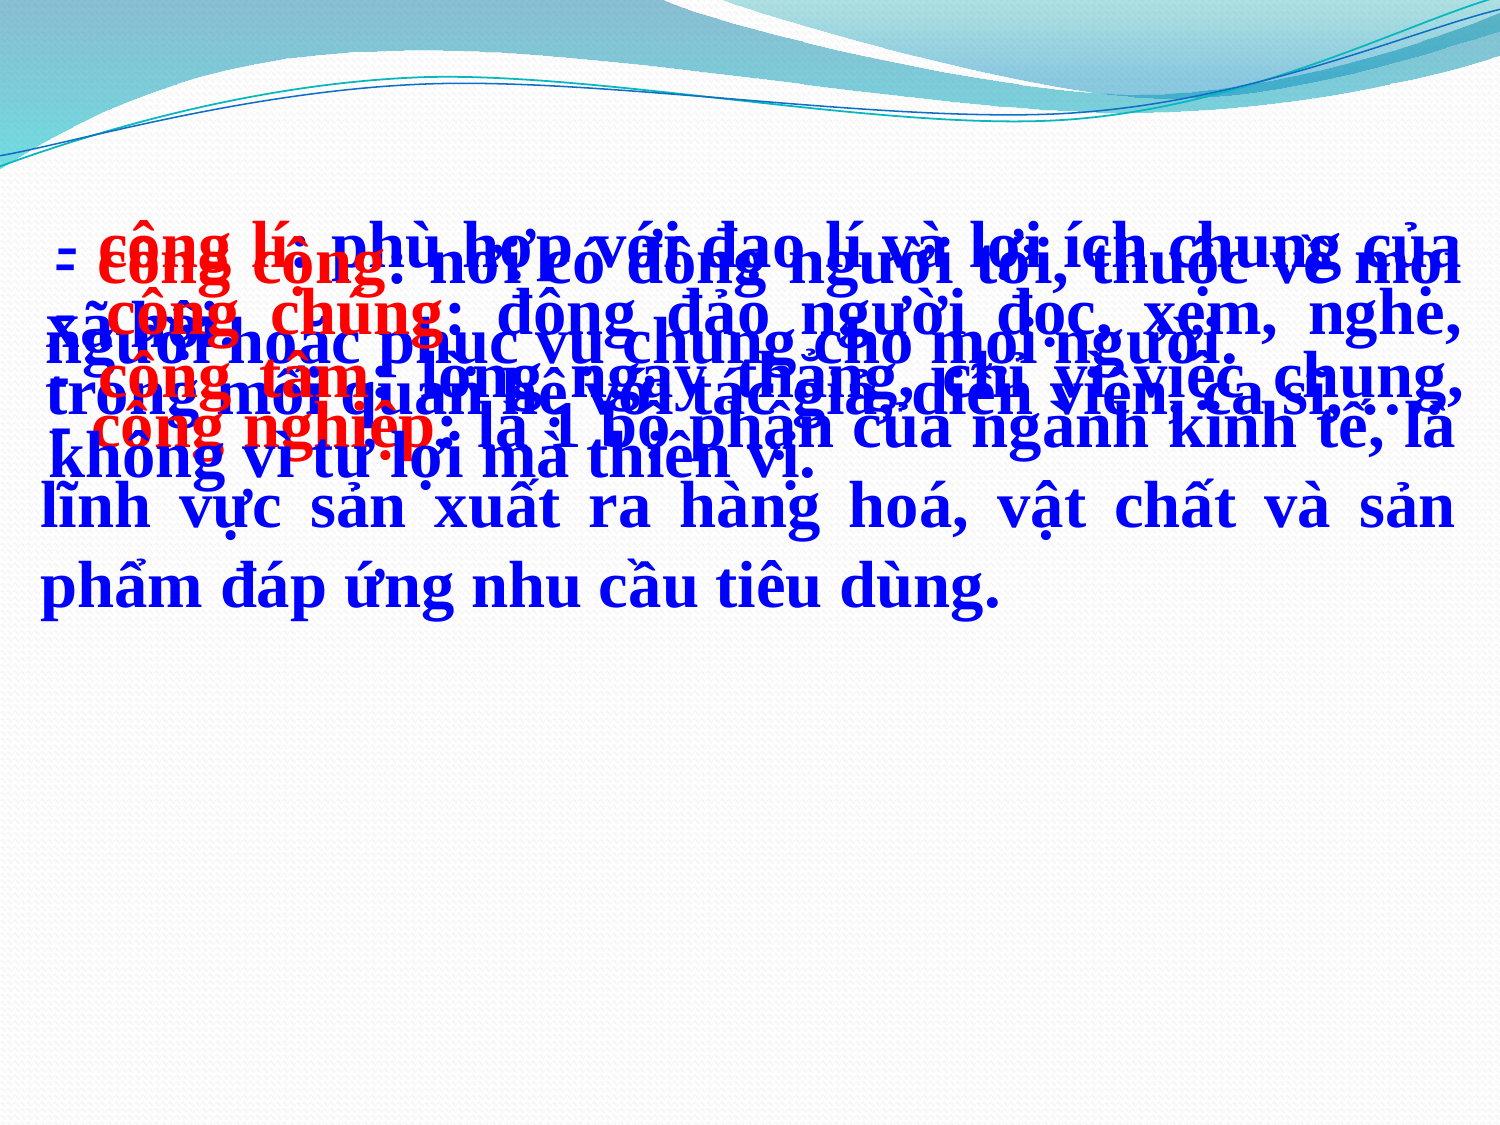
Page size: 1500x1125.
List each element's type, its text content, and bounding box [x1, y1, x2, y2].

text_box - công tâm: lòng ngay thẳng, chỉ vì việc chung, không vì tư lợi mà thiên vị. [33, 323, 1481, 499]
text_box - công chúng: đông đảo người đọc, xem, nghe, trong mối quan hệ với tác giả, diễn viên, ca sĩ, …. [30, 260, 1478, 373]
text_box - công nghiệp: là 1 bộ phận của ngành kinh tế, là lĩnh vực sản xuất ra hàng hoá, vật chất và sản phẩm đáp ứng nhu cầu tiêu dùng. [25, 373, 1473, 628]
text_box - công cộng: nơi có đông người tới, thuộc về mọi người hoặc phục vụ chung cho mọi người. [30, 209, 1478, 260]
text_box - công lí: phù hợp với đạo lí và lợi ích chung của xã hội. [31, 193, 1479, 323]
